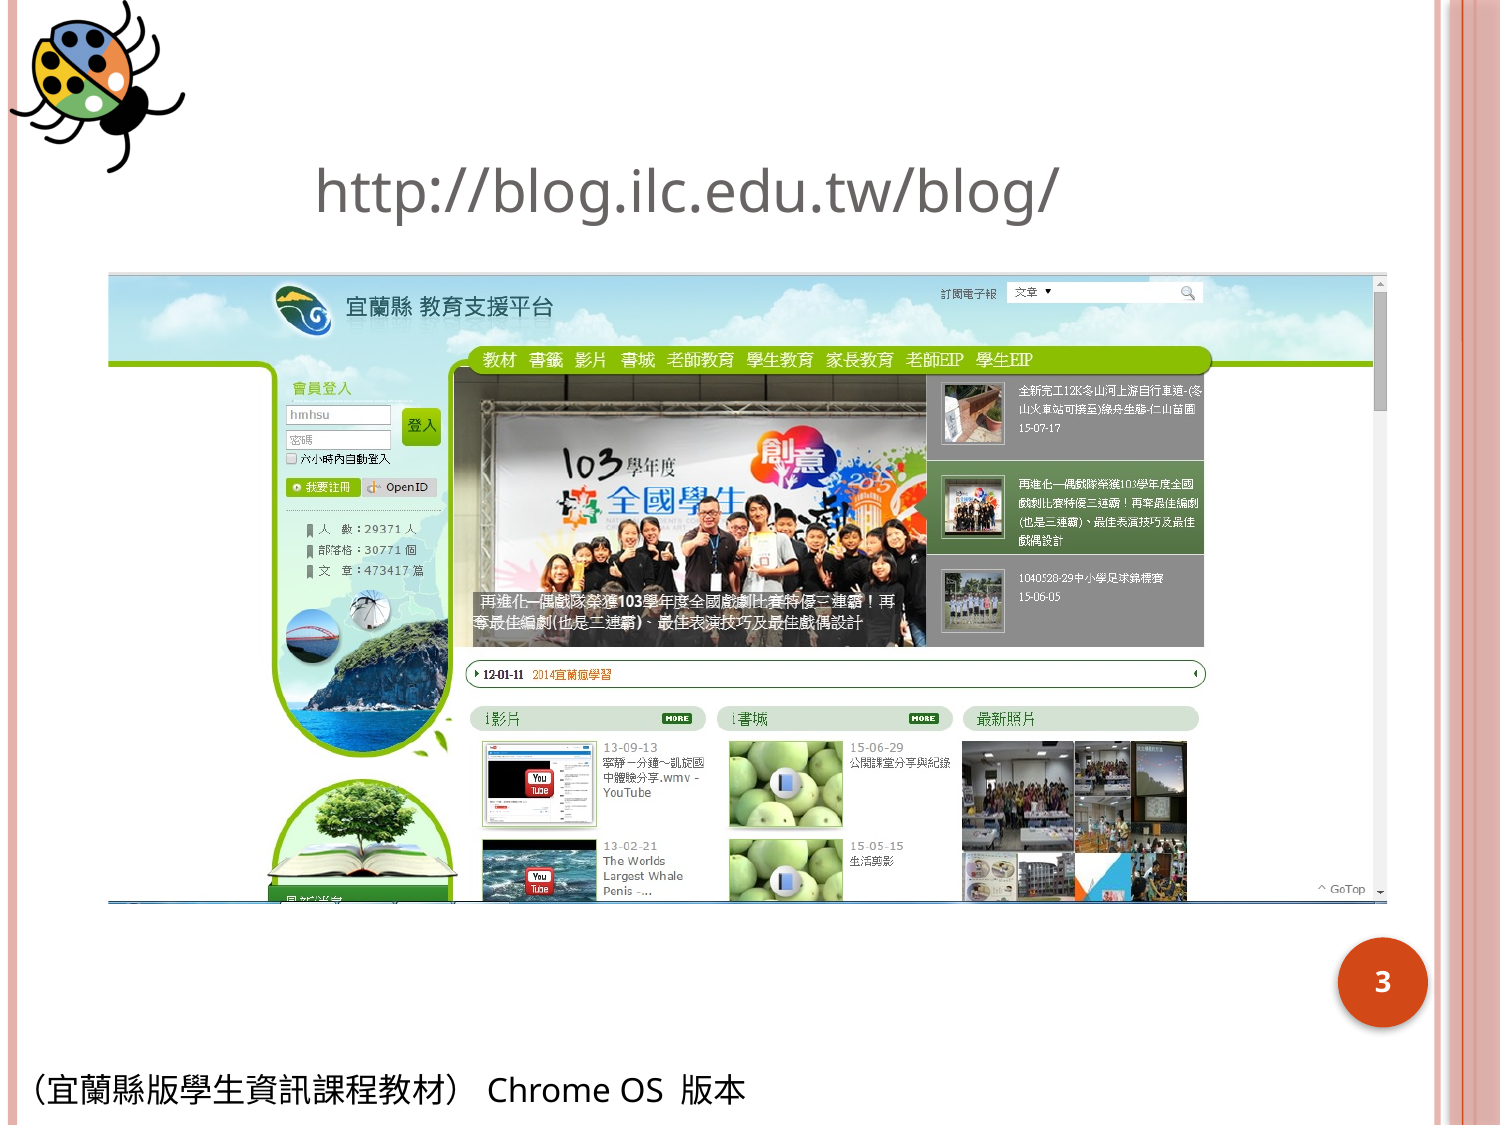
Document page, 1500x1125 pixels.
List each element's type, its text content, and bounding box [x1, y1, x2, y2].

picture [0, 0, 169, 176]
title http://blog.ilc.edu.tw/blog/ [75, 45, 1300, 233]
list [107, 271, 1388, 905]
slide_number 3 [1333, 940, 1434, 1027]
